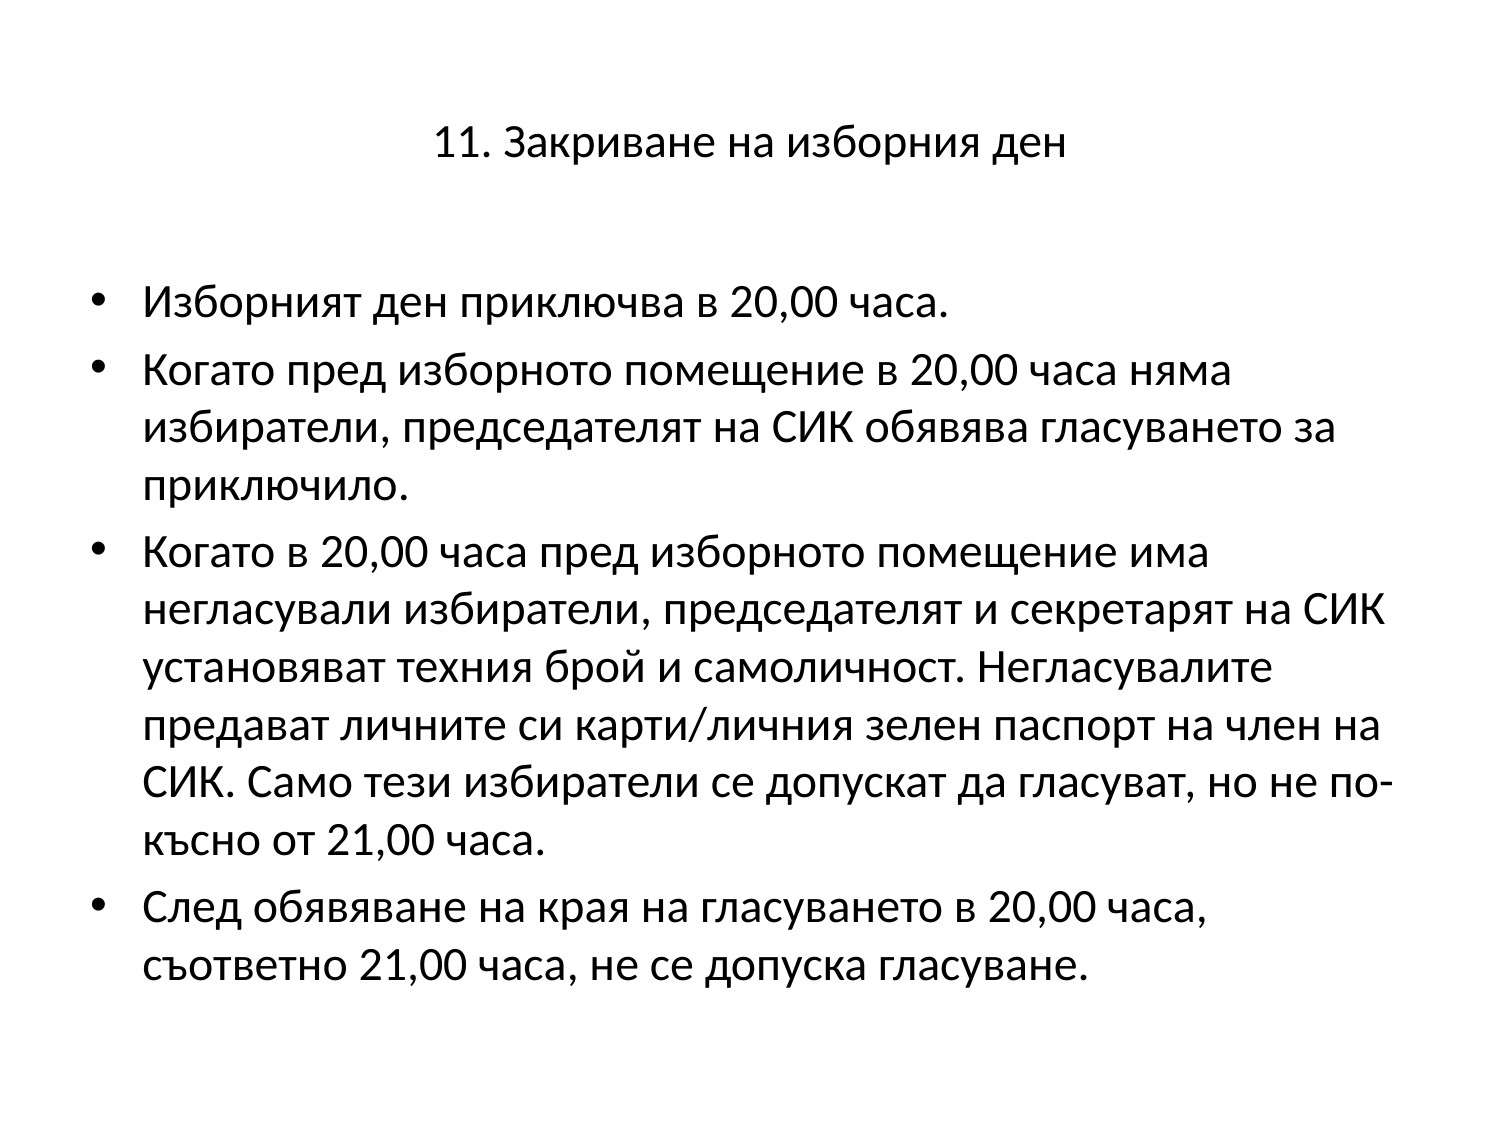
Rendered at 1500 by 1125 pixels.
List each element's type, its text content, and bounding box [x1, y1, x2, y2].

title 11. Закриване на изборния ден [75, 45, 1425, 233]
list Изборният ден приключва в 20,00 часа. Когато пред изборното помещение в 20,00 часа няма избиратели, председателят на СИК обявява гласуването за приключило. Когато в 20,00 часа пред изборното помещение има негласували избиратели, председателят и секретарят на СИК установяват техния брой и самоличност. Негласувалите предават личните си карти/личния зелен паспорт на член на СИК. Само тези избиратели се допускат да гласуват, но не по-късно от 21,00 часа. След обявяване на края на гласуването в 20,00 часа, съответно 21,00 часа, не се допуска гласуване. [75, 262, 1425, 1005]
